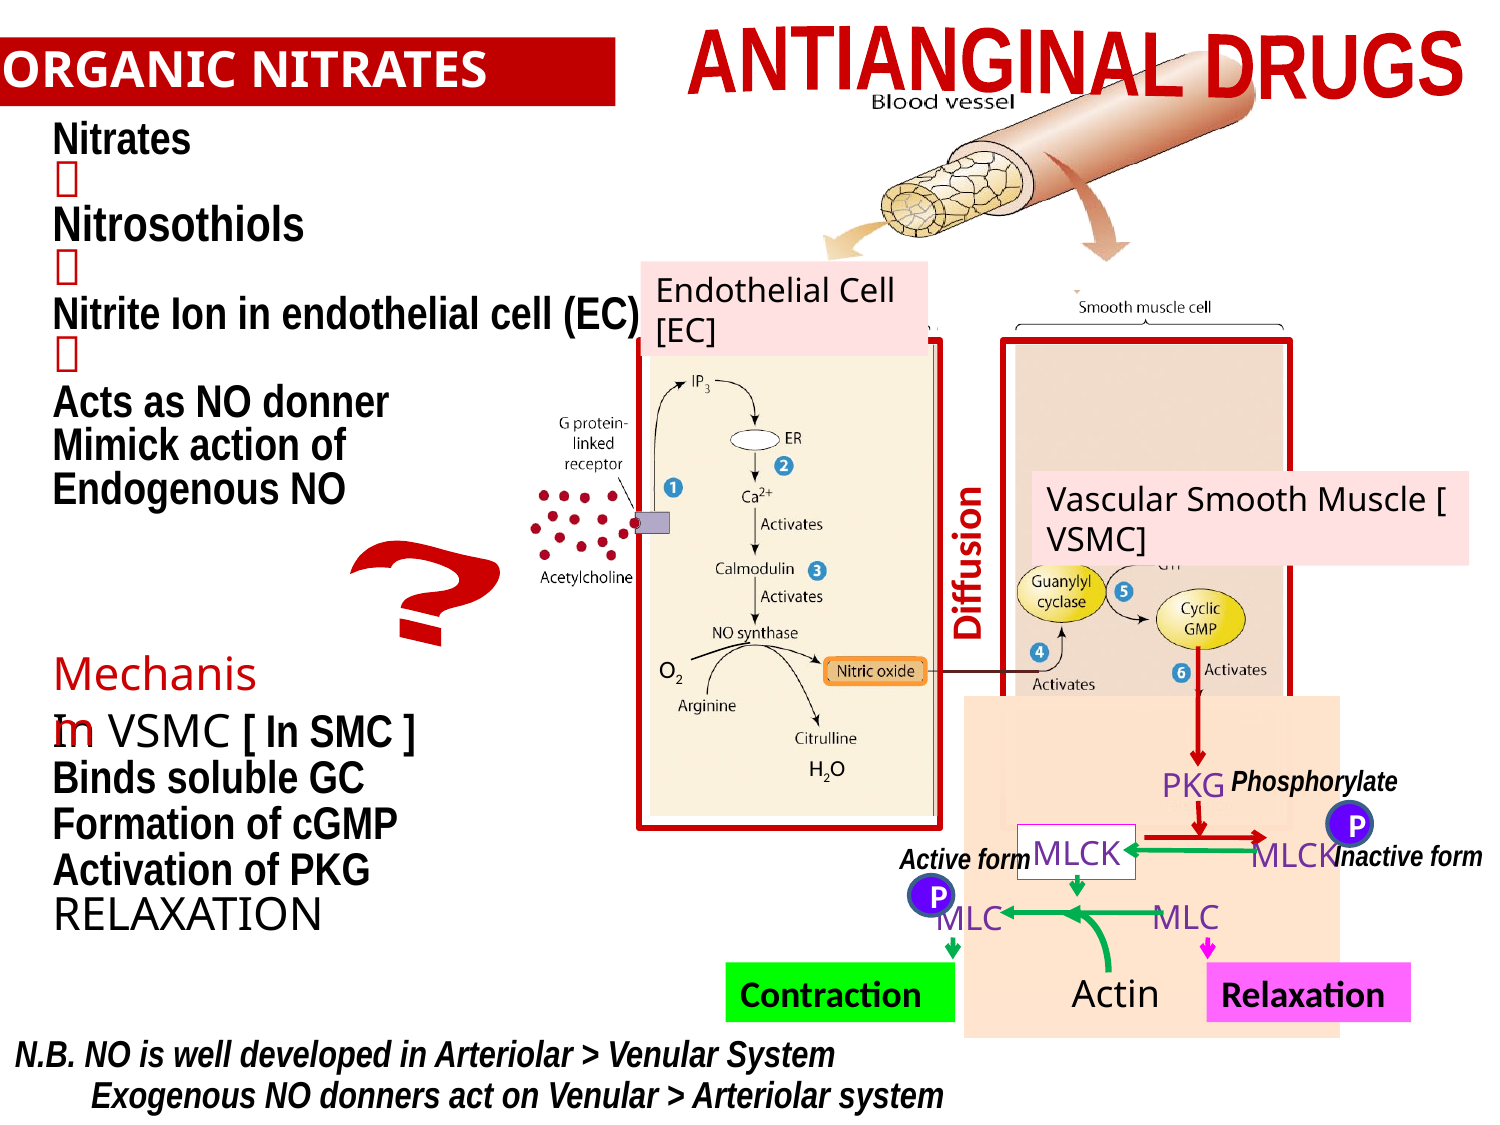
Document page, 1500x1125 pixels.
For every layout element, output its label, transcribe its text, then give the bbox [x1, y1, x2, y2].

text_box In VSMC [ In SMC ] Binds soluble GC Formation of cGMP Activation of PKG RELAXATION [37, 703, 663, 948]
text_box Nitrates  Nitrosothiols  Nitrite Ion in endothelial cell (EC)  Acts as NO donner Mimick action of Endogenous NO [37, 112, 700, 522]
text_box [945, 383, 1039, 672]
text_box ORGANIC NITRATES [0, 37, 616, 107]
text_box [725, 800, 1500, 1033]
text_box N.B. NO is well developed in Arteriolar > Venular System Exogenous NO donners act on Venular > Arteriolar system [0, 1025, 1363, 1124]
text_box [964, 290, 1470, 799]
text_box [511, 261, 941, 829]
picture [787, 24, 1301, 267]
text_box Mechanism [37, 637, 313, 762]
